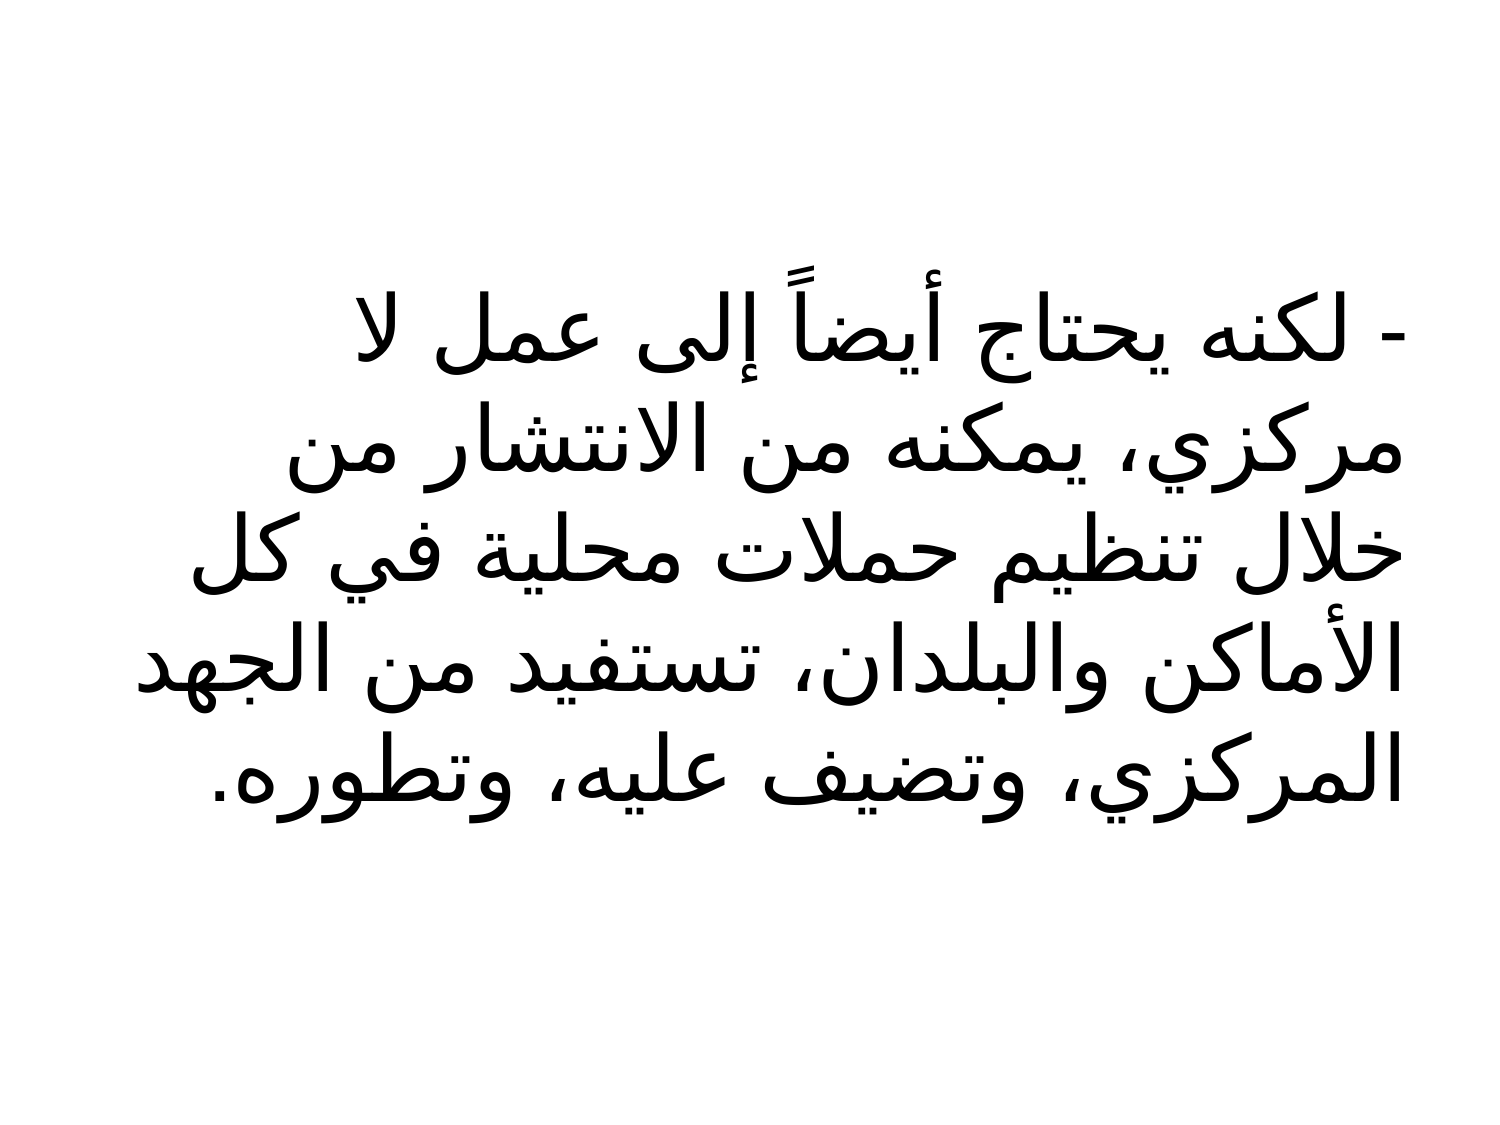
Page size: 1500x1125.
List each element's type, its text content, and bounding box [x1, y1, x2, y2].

list - لكنه يحتاج أيضاً إلى عمل لا مركزي، يمكنه من الانتشار من خلال تنظيم حملات محلية في كل الأماكن والبلدان، تستفيد من الجهد المركزي، وتضيف عليه، وتطوره. [75, 262, 1425, 1005]
